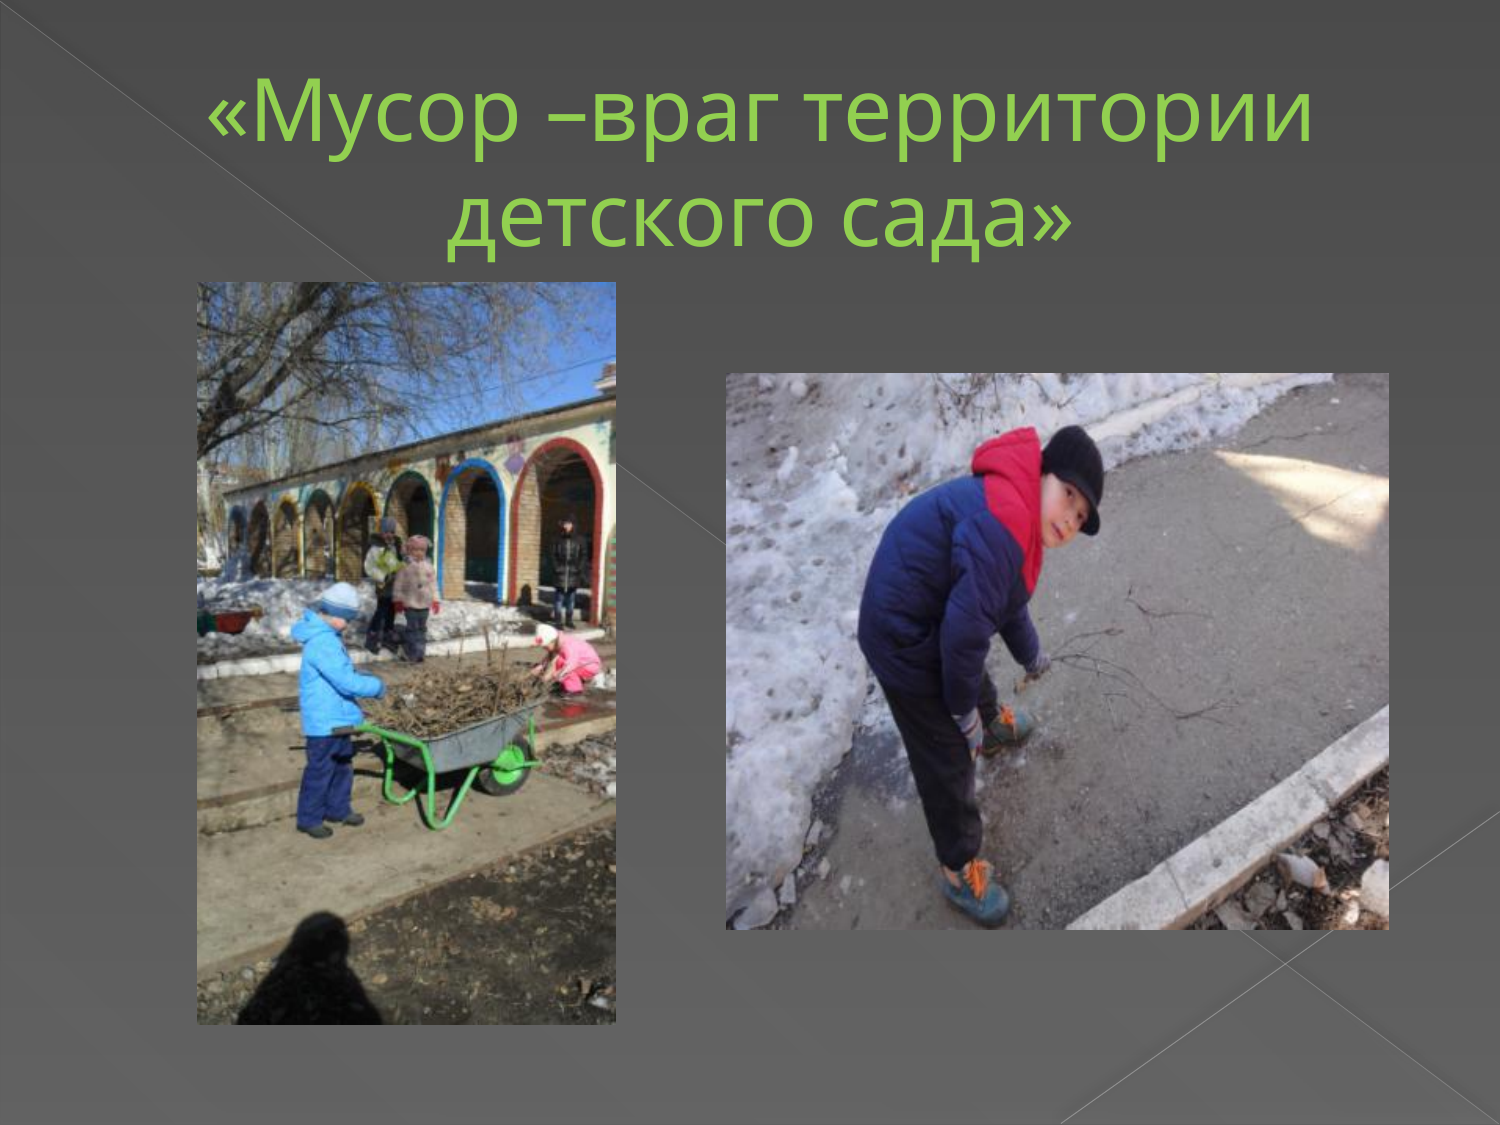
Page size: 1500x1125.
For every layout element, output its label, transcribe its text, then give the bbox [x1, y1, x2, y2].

title «Мусор –враг территории детского сада» [75, 43, 1447, 274]
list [726, 373, 1390, 930]
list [197, 282, 616, 1026]
